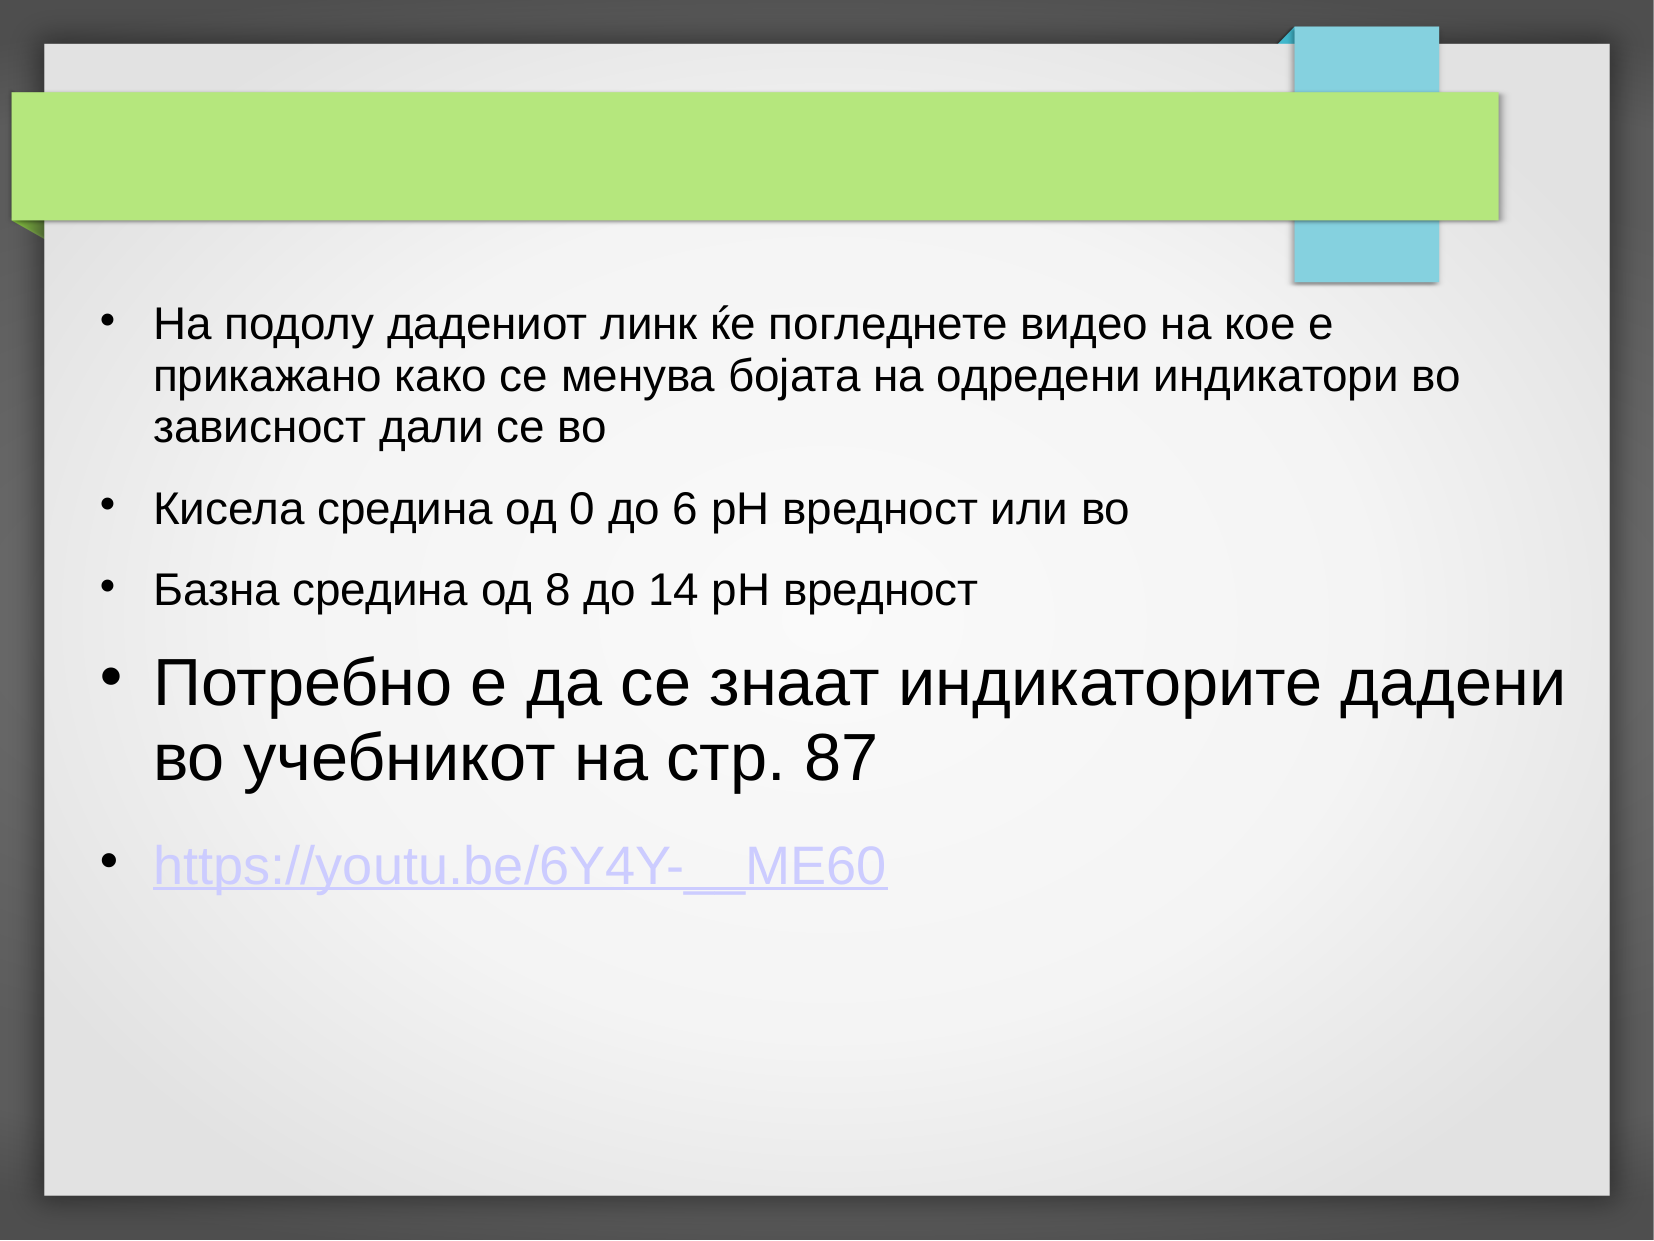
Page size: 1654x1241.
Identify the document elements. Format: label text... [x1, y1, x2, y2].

text_box https://youtu.be/6Y4Y-__ME60 [82, 832, 1571, 945]
picture [0, 0, 1654, 1240]
list На подолу дадениот линк ќе погледнете видео на кое е прикажано како се менува бојата на одредени индикатори во зависност дали се во Кисела средина од 0 до 6 pH вредност или во Базна средина од 8 до 14 pH вредност Потребно е да се знаат индикаторите дадени во учебникот на стр. 87 [82, 295, 1571, 639]
